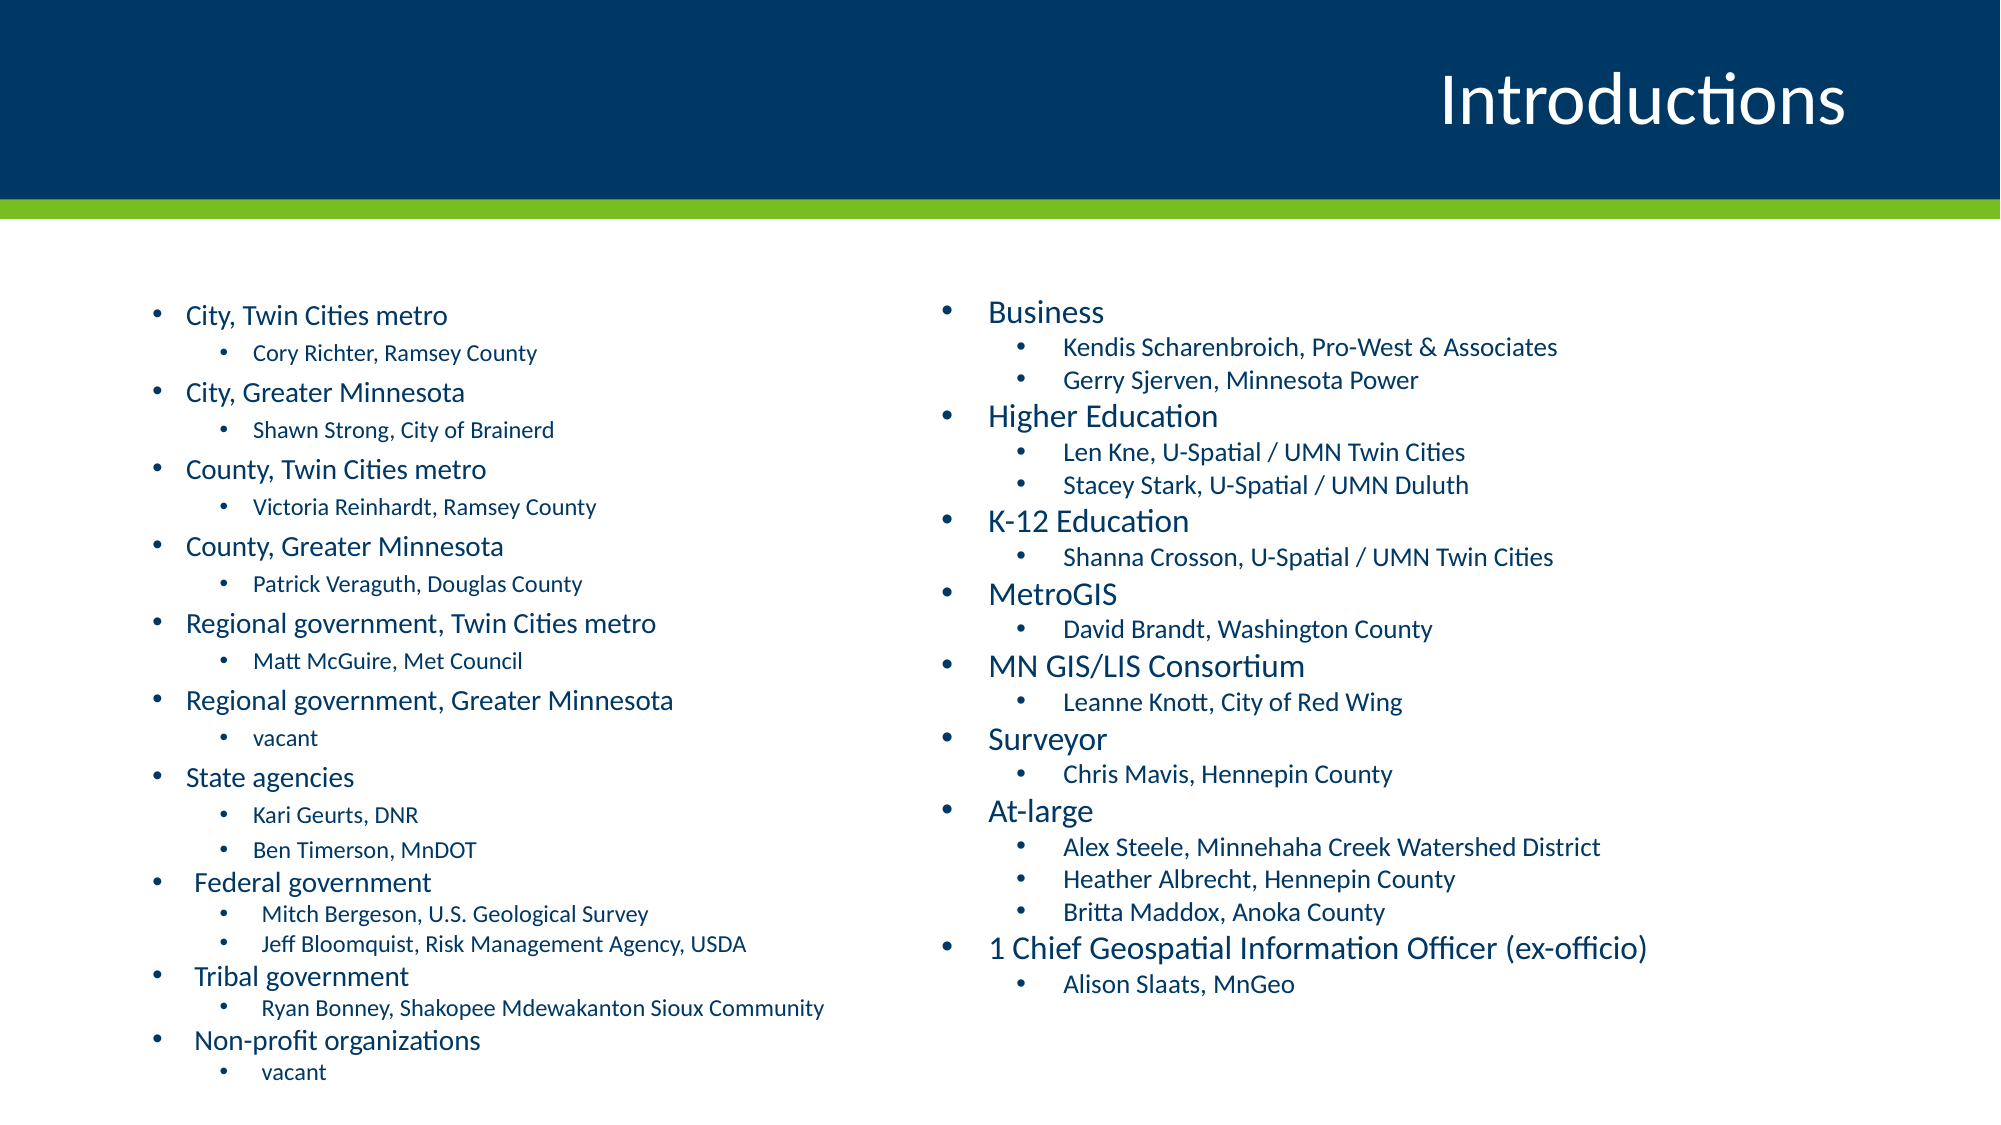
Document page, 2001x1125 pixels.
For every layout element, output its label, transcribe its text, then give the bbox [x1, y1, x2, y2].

list City, Twin Cities metro Cory Richter, Ramsey County City, Greater Minnesota Shawn Strong, City of Brainerd County, Twin Cities metro Victoria Reinhardt, Ramsey County County, Greater Minnesota Patrick Veraguth, Douglas County Regional government, Twin Cities metro Matt McGuire, Met Council Regional government, Greater Minnesota vacant State agencies Kari Geurts, DNR Ben Timerson, MnDOT Federal government Mitch Bergeson, U.S. Geological Survey Jeff Bloomquist, Risk Management Agency, USDA Tribal government Ryan Bonney, Shakopee Mdewakanton Sioux Community Non-profit organizations vacant [137, 281, 866, 1095]
text_box Business Kendis Scharenbroich, Pro-West & Associates Gerry Sjerven, Minnesota Power Higher Education Len Kne, U-Spatial / UMN Twin Cities Stacey Stark, U-Spatial / UMN Duluth K-12 Education Shanna Crosson, U-Spatial / UMN Twin Cities MetroGIS David Brandt, Washington County MN GIS/LIS Consortium Leanne Knott, City of Red Wing Surveyor Chris Mavis, Hennepin County At-large Alex Steele, Minnehaha Creek Watershed District Heather Albrecht, Hennepin County Britta Maddox, Anoka County 1 Chief Geospatial Information Officer (ex-officio) Alison Slaats, MnGeo [926, 282, 1702, 1052]
title Introductions [137, 24, 1863, 175]
